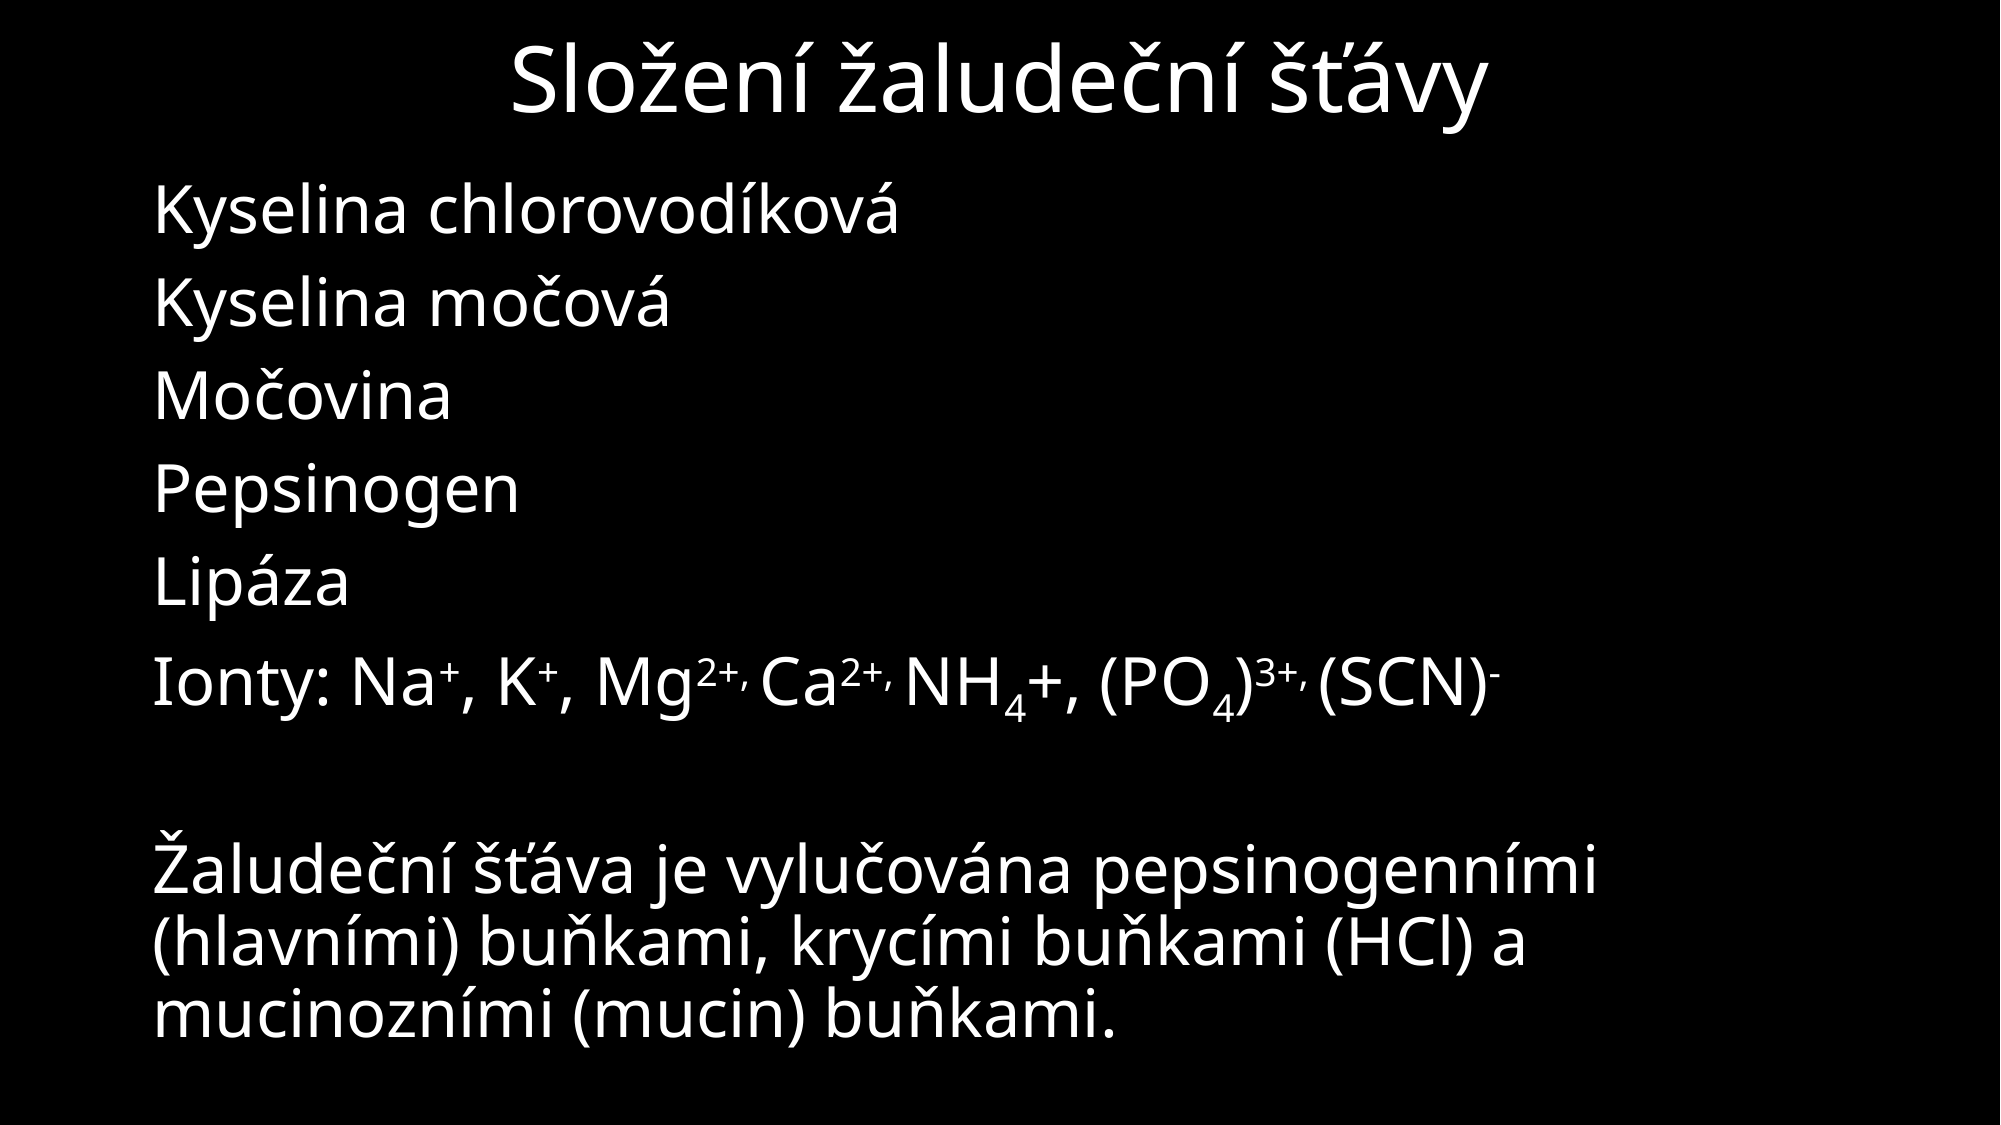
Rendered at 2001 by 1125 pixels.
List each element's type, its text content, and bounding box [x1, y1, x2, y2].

list Kyselina chlorovodíková Kyselina močová Močovina Pepsinogen Lipáza Ionty: Na+, K+, Mg2+, Ca2+, NH4+, (PO4)3+, (SCN)- Žaludeční šťáva je vylučována pepsinogenními (hlavními) buňkami, krycími buňkami (HCl) a mucinozními (mucin) buňkami. [137, 168, 1863, 1067]
title Složení žaludeční šťávy [137, 24, 1863, 140]
